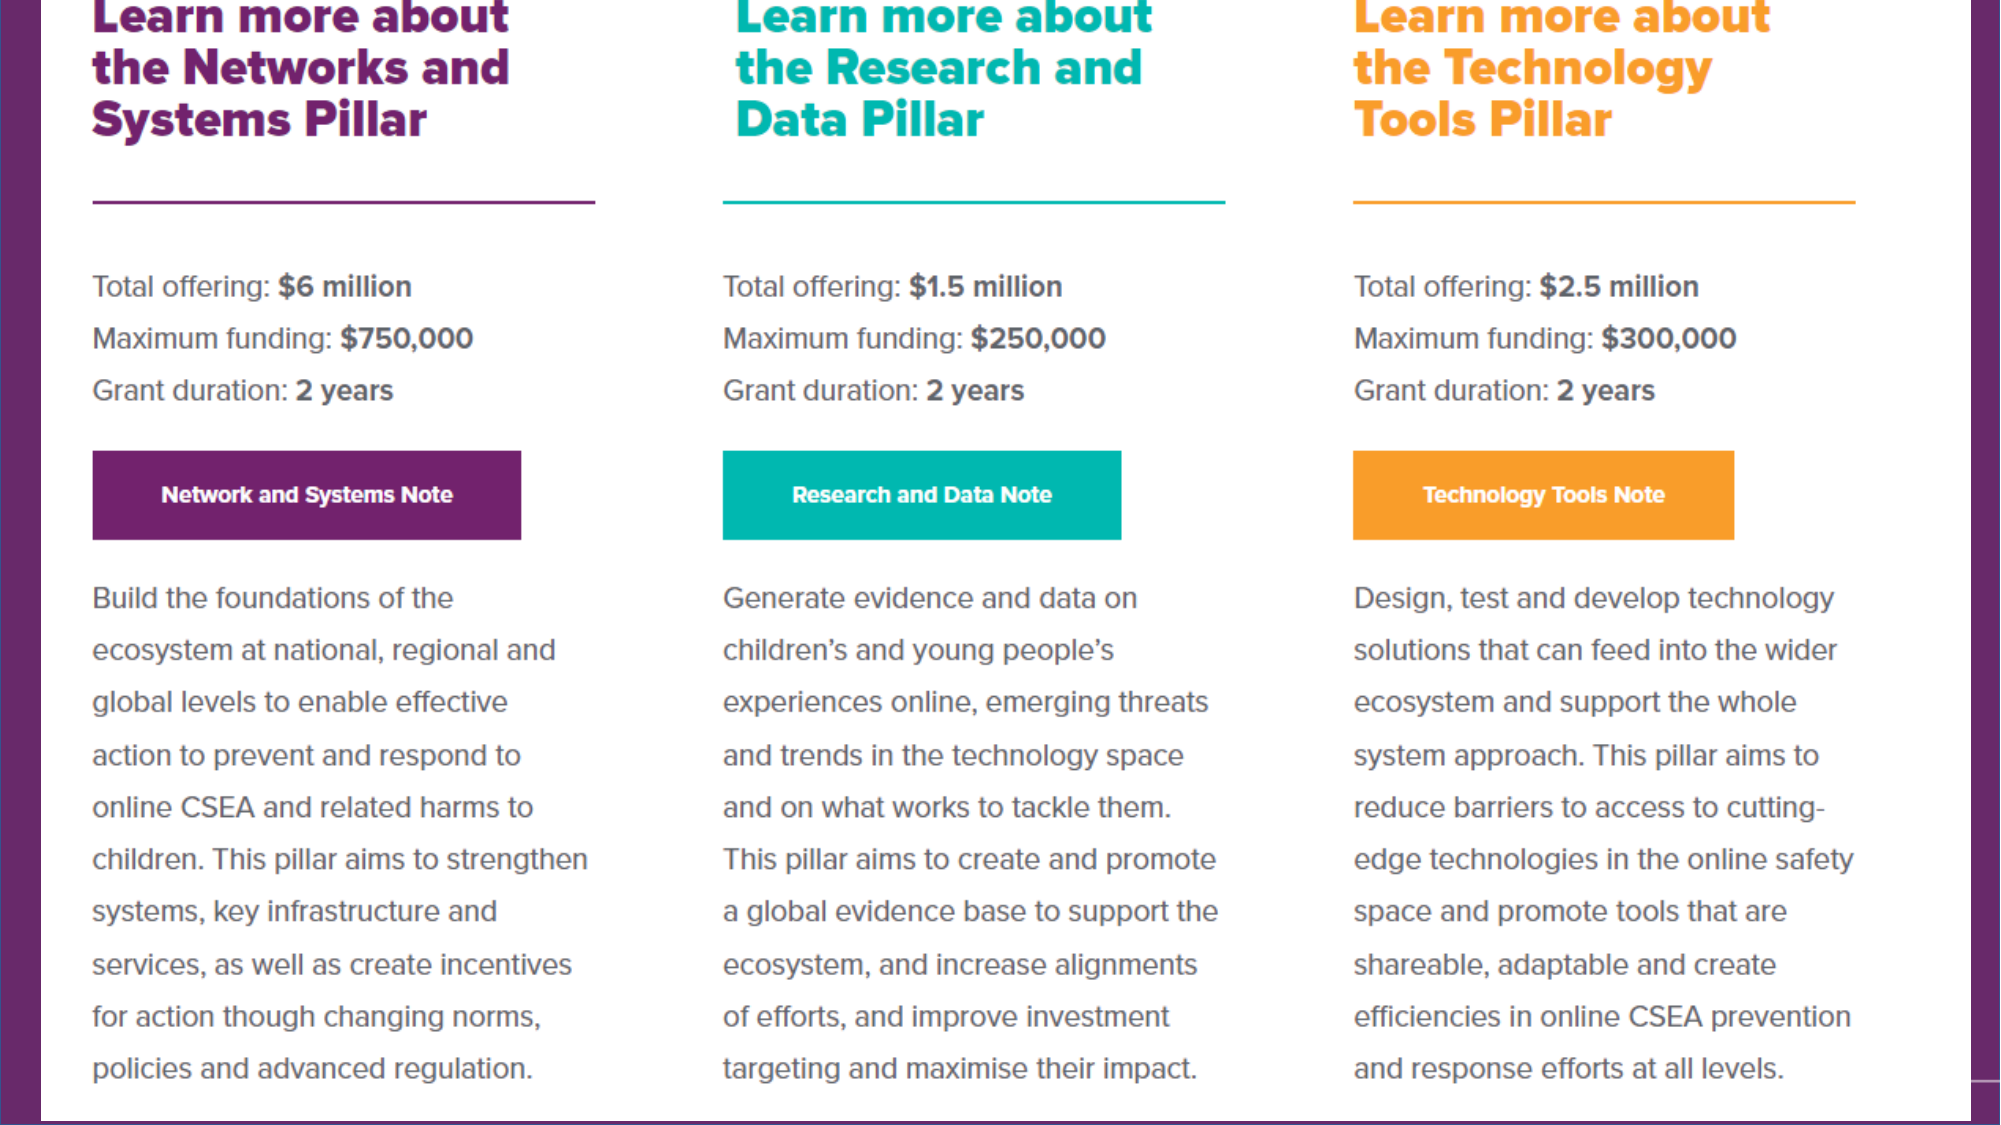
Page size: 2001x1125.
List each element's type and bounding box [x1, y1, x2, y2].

text_box [0, 0, 2000, 1125]
picture [41, 0, 2000, 1121]
